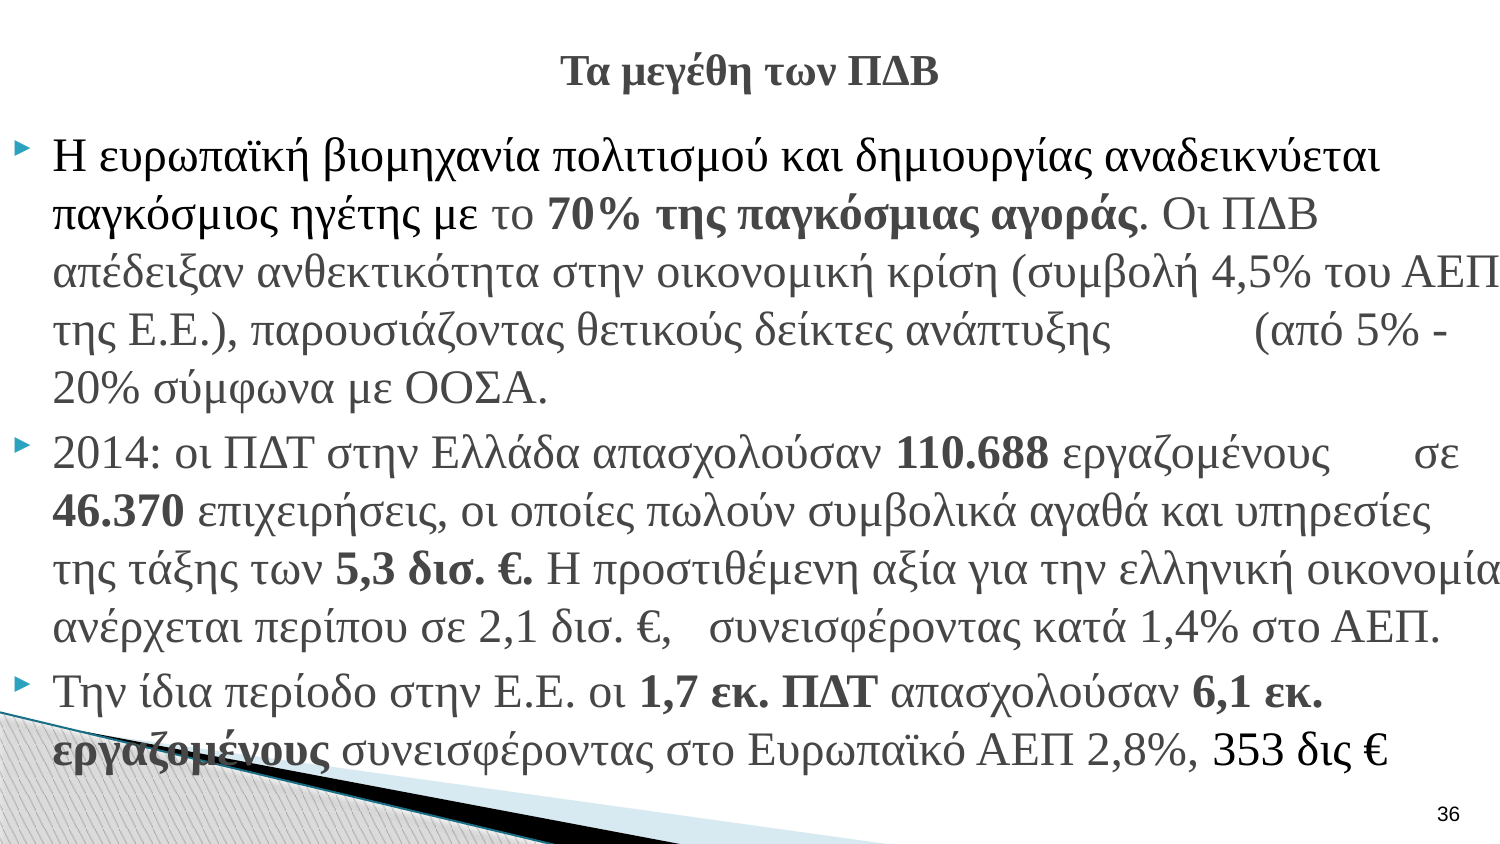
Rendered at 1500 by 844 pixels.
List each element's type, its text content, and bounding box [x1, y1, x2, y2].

title Τα μεγέθη των ΠΔΒ [75, 33, 1425, 103]
list Η ευρωπαϊκή βιομηχανία πολιτισμού και δημιουργίας αναδεικνύεται παγκόσμιος ηγέτης με το 70% της παγκόσμιας αγοράς. Οι ΠΔΒ απέδειξαν ανθεκτικότητα στην οικονομική κρίση (συμβολή 4,5% του ΑΕΠ της Ε.Ε.), παρουσιάζοντας θετικούς δείκτες ανάπτυξης (από 5% -20% σύμφωνα με ΟΟΣΑ. 2014: οι ΠΔΤ στην Ελλάδα απασχολούσαν 110.688 εργαζομένους σε 46.370 επιχειρήσεις, οι οποίες πωλούν συμβολικά αγαθά και υπηρεσίες της τάξης των 5,3 δισ. €. Η προστιθέμενη αξία για την ελληνική οικονομία ανέρχεται περίπου σε 2,1 δισ. €, συνεισφέροντας κατά 1,4% στο ΑΕΠ. Την ίδια περίοδο στην Ε.Ε. οι 1,7 εκ. ΠΔΤ απασχολούσαν 6,1 εκ. εργαζομένους συνεισφέροντας στο Ευρωπαϊκό ΑΕΠ 2,8%, 353 δις € [0, 115, 1500, 844]
slide_number 36 [1418, 788, 1479, 834]
